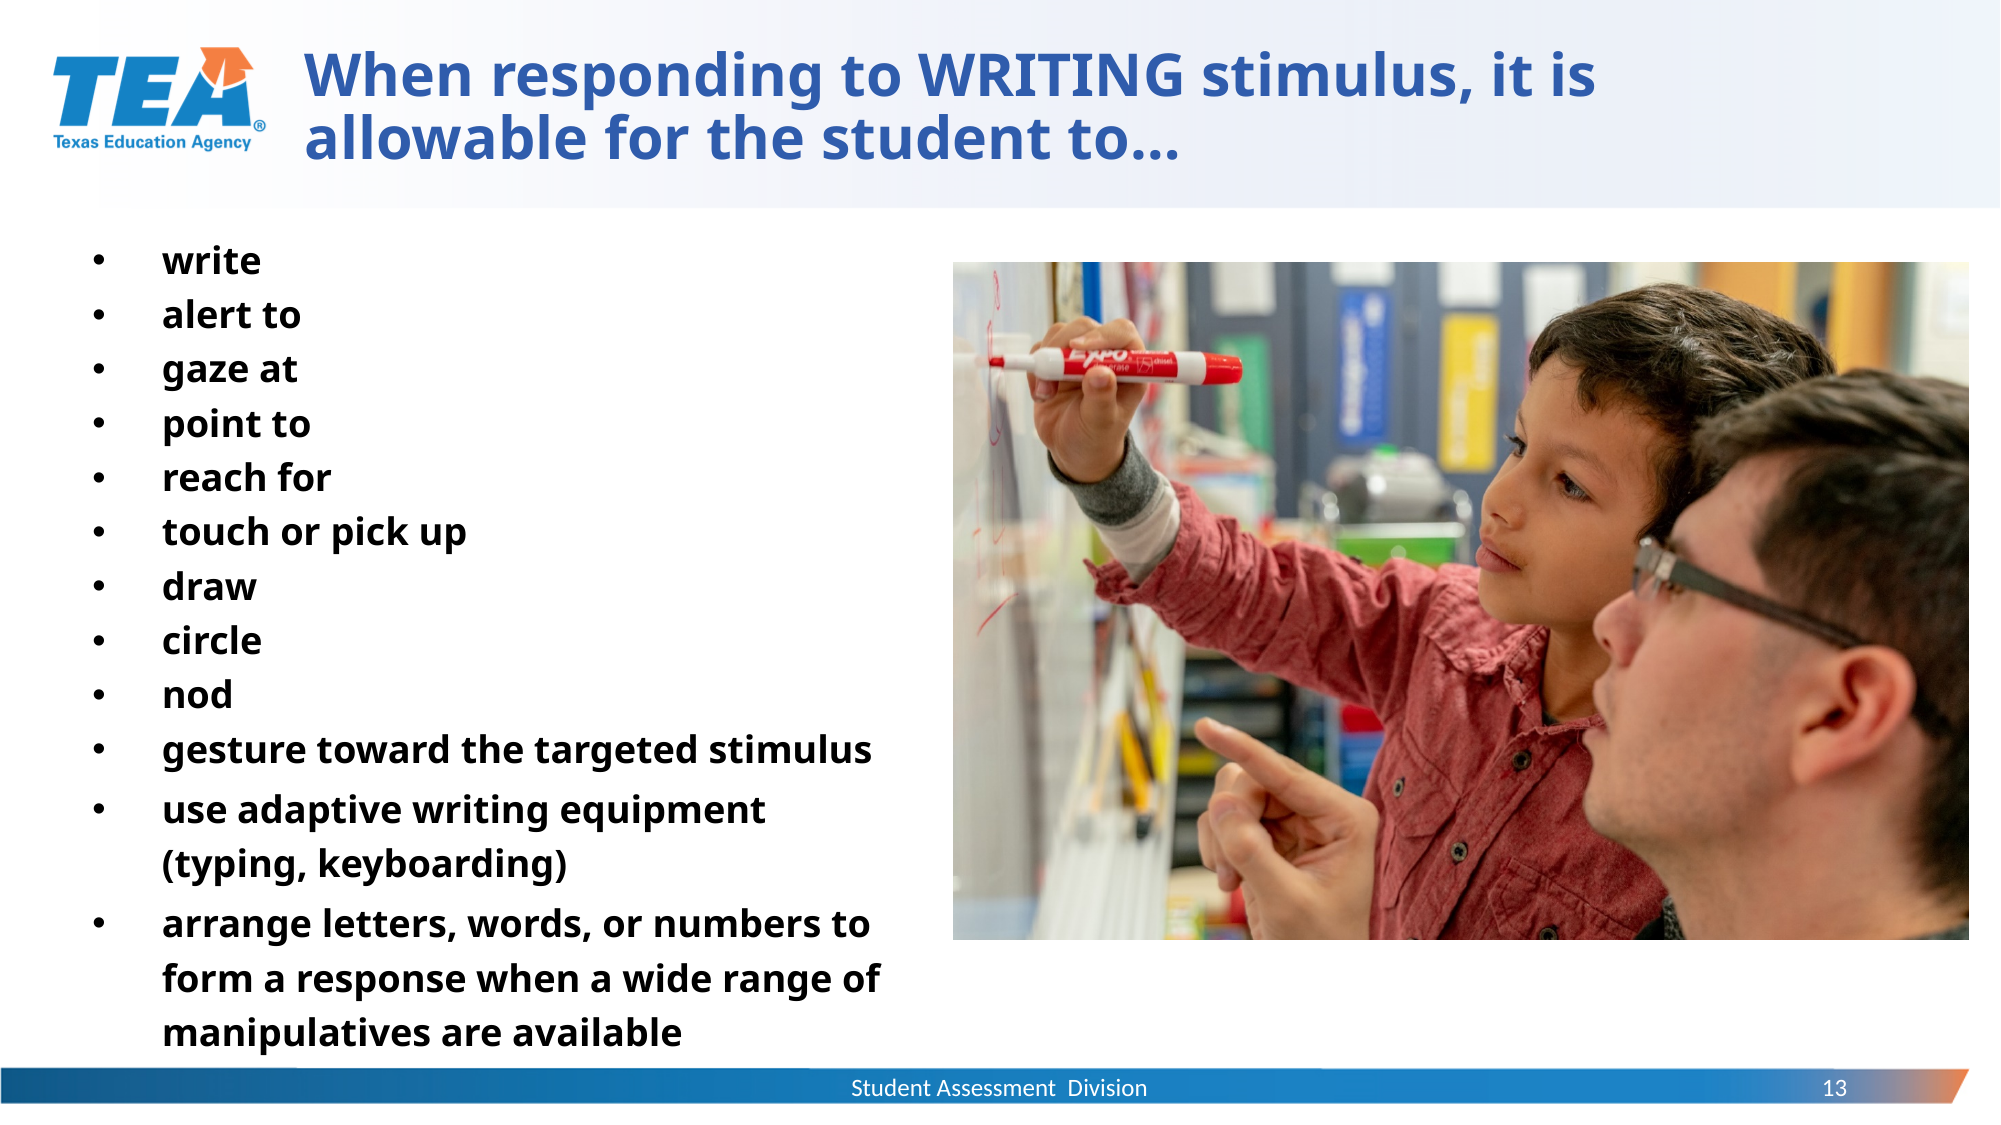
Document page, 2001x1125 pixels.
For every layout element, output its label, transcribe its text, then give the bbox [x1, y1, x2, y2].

slide_number 13 [1412, 1071, 1863, 1103]
footer Student Assessment Division [662, 1071, 1338, 1103]
list write alert to gaze at point to reach for touch or pick up draw circle nod gesture toward the targeted stimulus use adaptive writing equipment (typing, keyboarding) arrange letters, words, or numbers to form a response when a wide range of manipulatives are available [77, 234, 933, 1072]
picture [0, 0, 2001, 1125]
title When responding to WRITING stimulus, it is allowable for the student to… [289, 36, 1861, 182]
